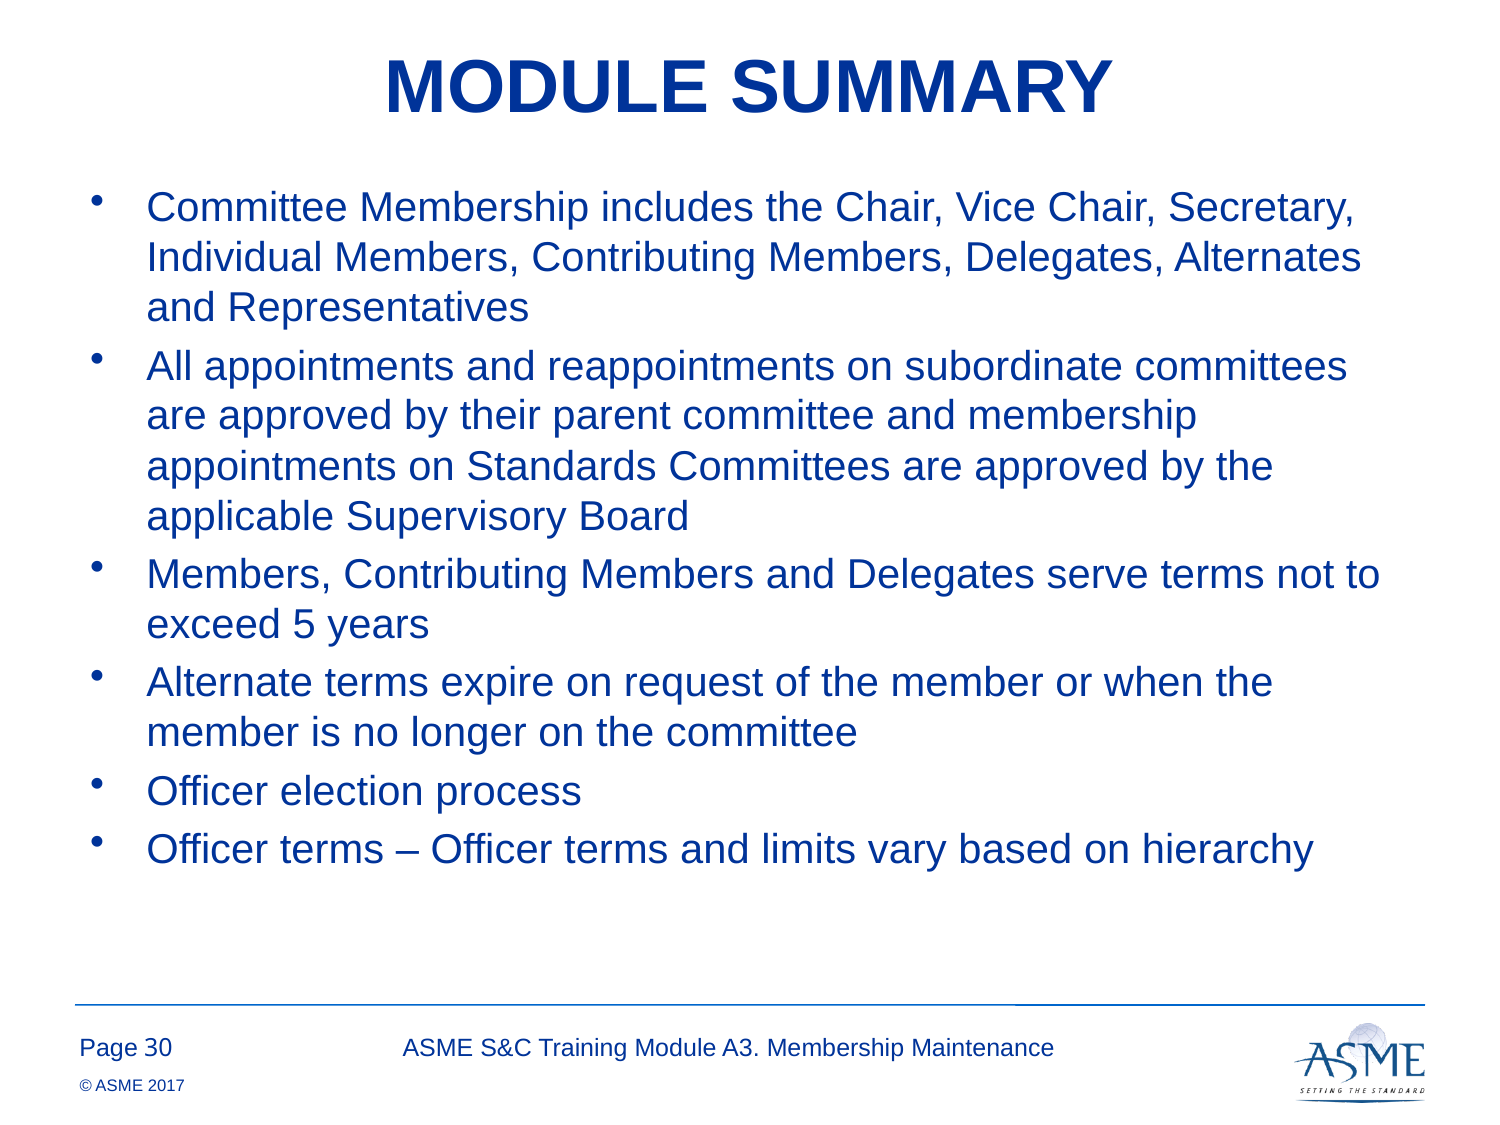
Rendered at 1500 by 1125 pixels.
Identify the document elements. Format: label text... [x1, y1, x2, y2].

footer ASME S&C Training Module A3. Membership Maintenance [229, 1024, 1230, 1103]
slide_number 29 [129, 1024, 200, 1103]
title MODULE SUMMARY [150, 45, 1350, 121]
picture [1294, 1023, 1425, 1103]
list Committee Membership includes the Chair, Vice Chair, Secretary, Individual Members, Contributing Members, Delegates, Alternates and Representatives All appointments and reappointments on subordinate committees are approved by their parent committee and membership appointments on Standards Committees are approved by the applicable Supervisory Board Members, Contributing Members and Delegates serve terms not to exceed 5 years Alternate terms expire on request of the member or when the member is no longer on the committee Officer election process Officer terms – Officer terms and limits vary based on hierarchy [75, 164, 1425, 960]
